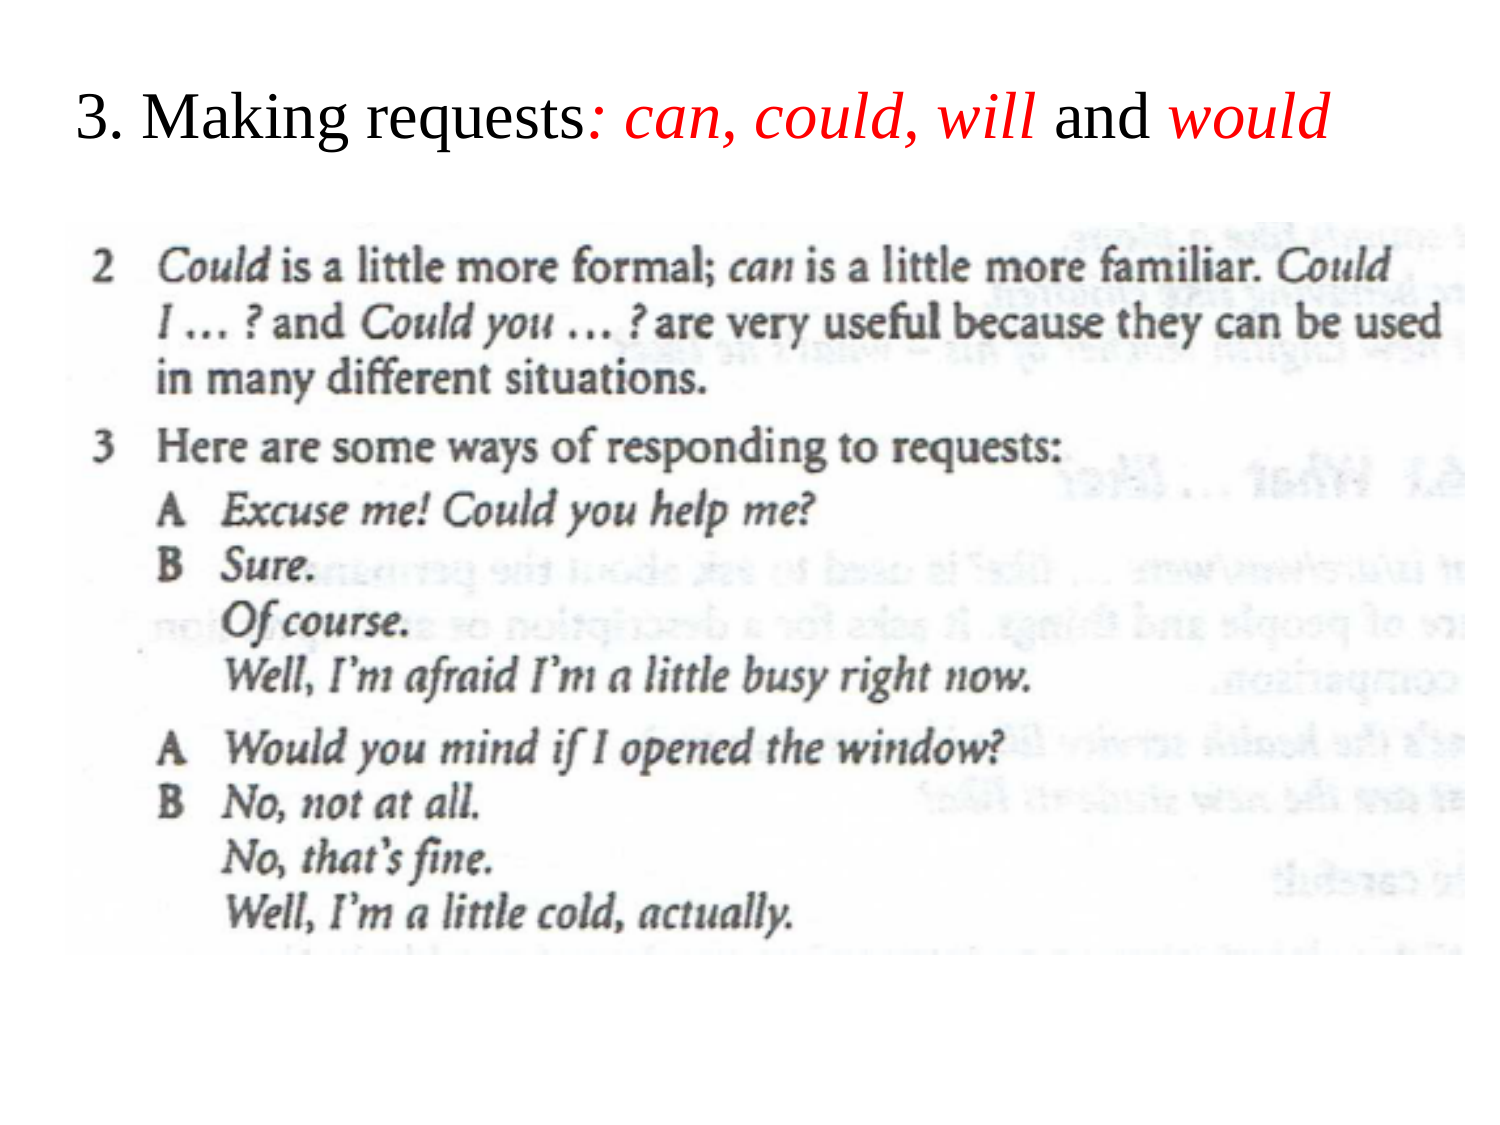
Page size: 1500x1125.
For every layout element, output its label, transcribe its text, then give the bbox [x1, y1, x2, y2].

text_box 3. Making requests: can, could, will and would [74, 71, 1425, 152]
picture [65, 222, 1466, 956]
